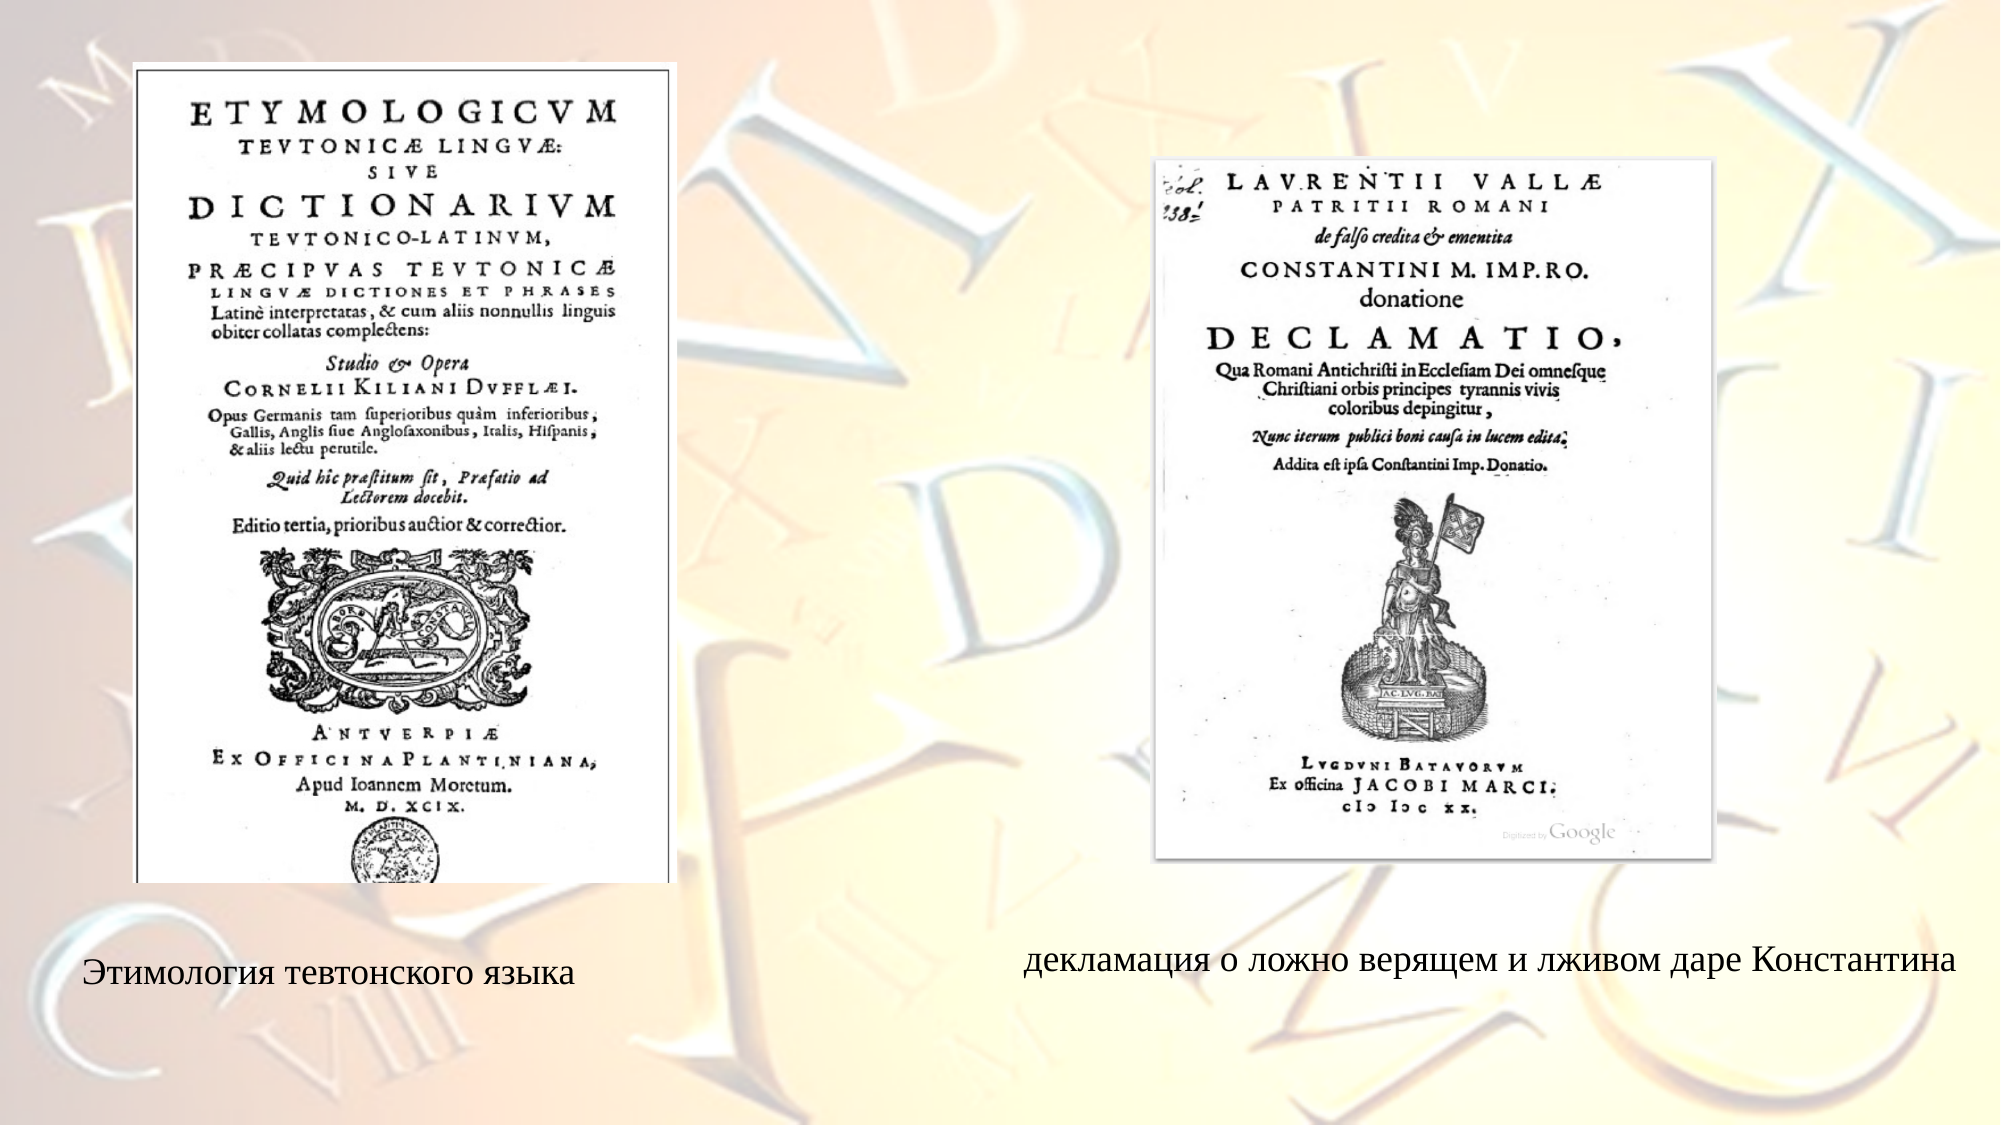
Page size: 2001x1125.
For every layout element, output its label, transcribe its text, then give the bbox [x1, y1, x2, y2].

text_box декламация о ложно верящем и лживом даре Константина [1008, 923, 1983, 987]
picture [0, 0, 2001, 1125]
text_box Этимология тевтонского языка [67, 936, 1068, 1000]
